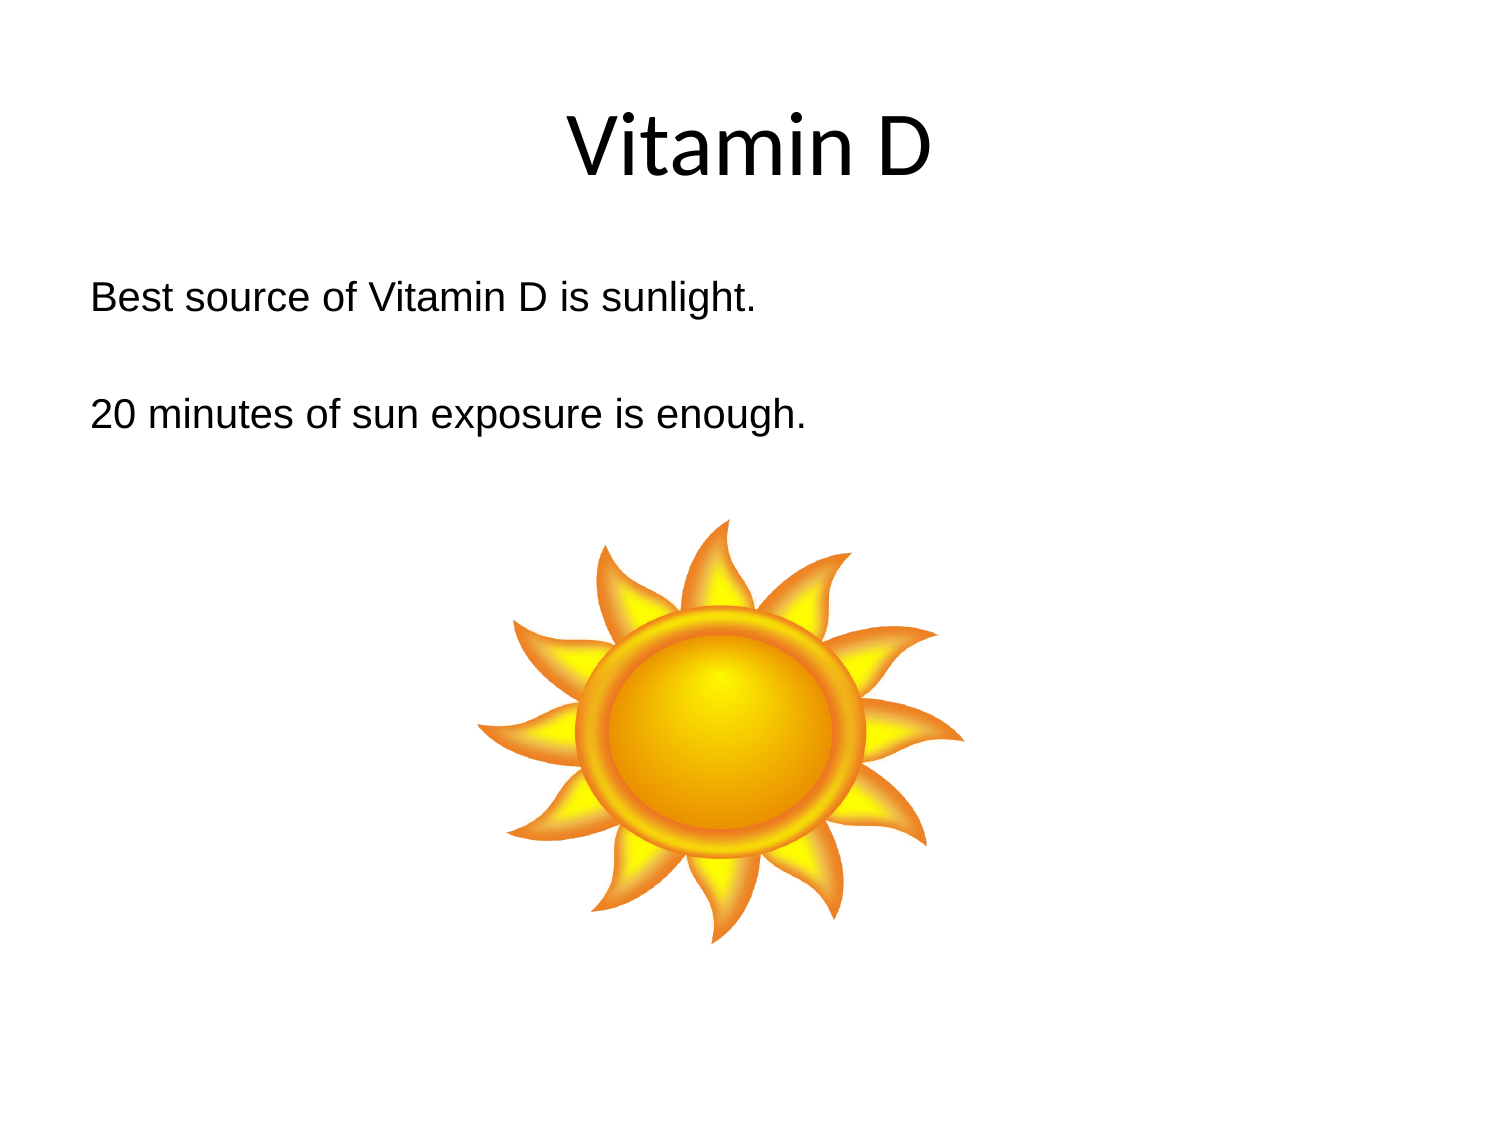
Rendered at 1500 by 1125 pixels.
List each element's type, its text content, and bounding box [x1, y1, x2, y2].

title Vitamin D [75, 45, 1425, 233]
list Best source of Vitamin D is sunlight. 20 minutes of sun exposure is enough. [75, 262, 1425, 1005]
picture [466, 509, 975, 953]
